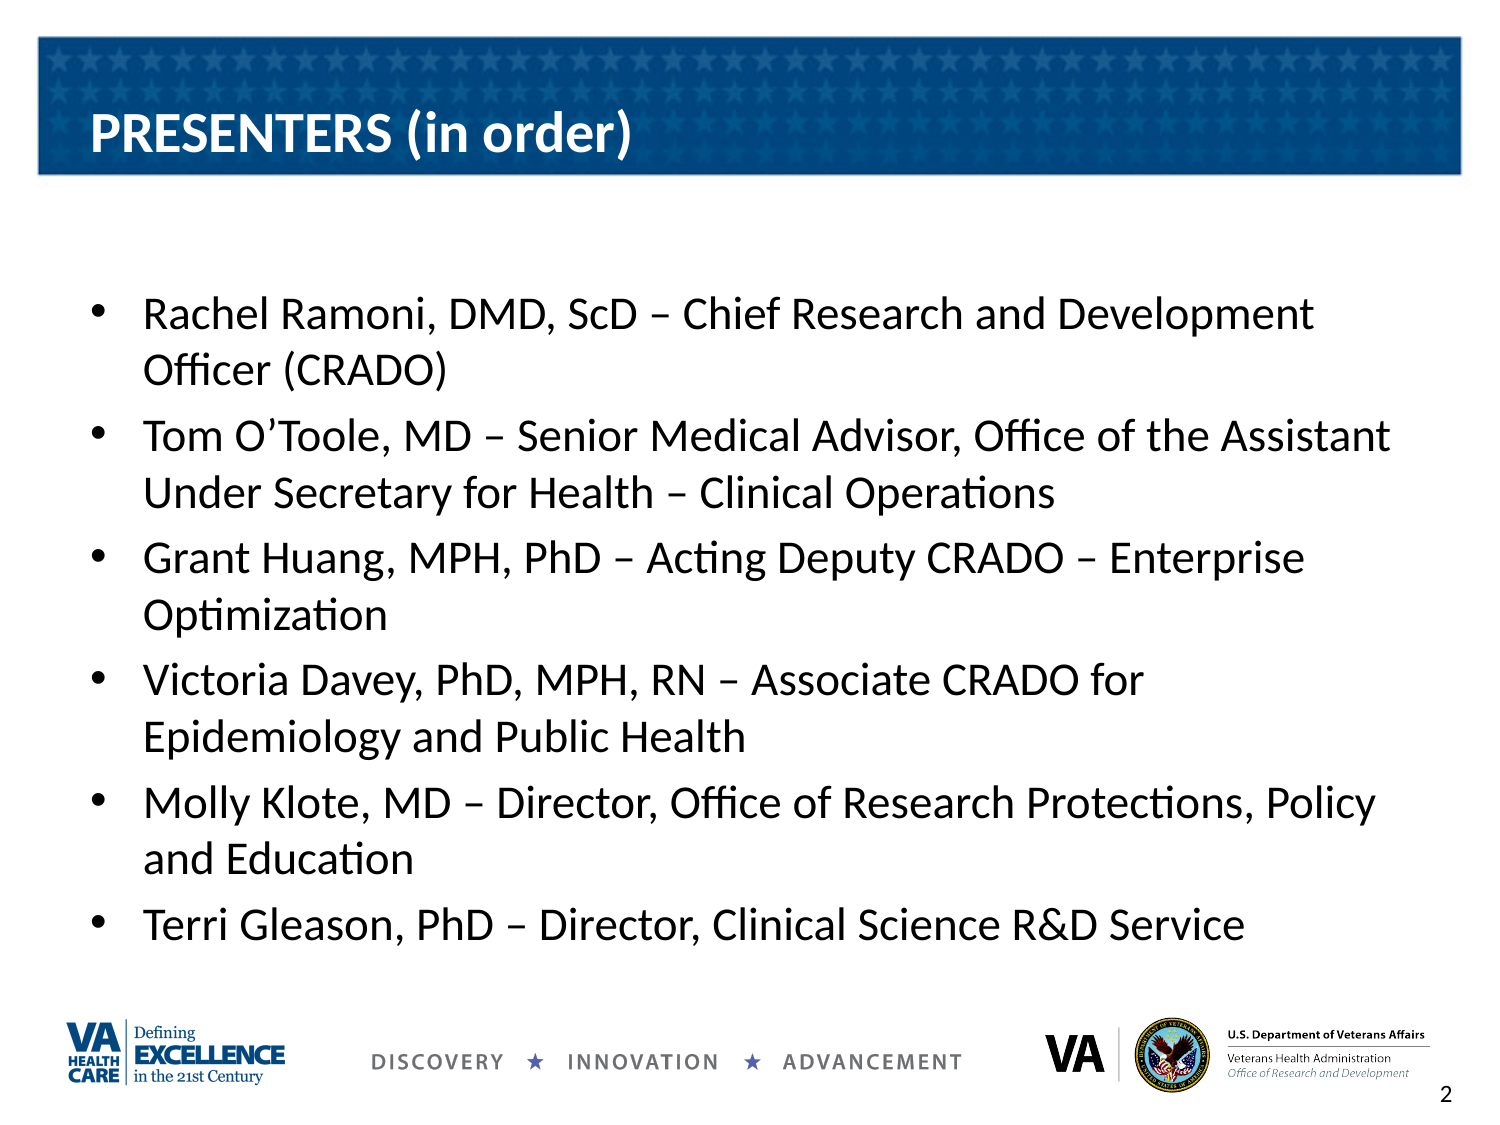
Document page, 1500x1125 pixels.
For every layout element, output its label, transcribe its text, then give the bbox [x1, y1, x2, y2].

picture [0, 0, 1500, 195]
title PRESENTERS (in order) [75, 45, 1425, 172]
picture [1045, 1014, 1430, 1095]
picture [59, 1014, 285, 1092]
picture [362, 1044, 971, 1078]
list Rachel Ramoni, DMD, ScD – Chief Research and Development Officer (CRADO) Tom O’Toole, MD – Senior Medical Advisor, Office of the Assistant Under Secretary for Health – Clinical Operations Grant Huang, MPH, PhD – Acting Deputy CRADO – Enterprise Optimization Victoria Davey, PhD, MPH, RN – Associate CRADO for Epidemiology and Public Health Molly Klote, MD – Director, Office of Research Protections, Policy and Education Terri Gleason, PhD – Director, Clinical Science R&D Service [75, 275, 1425, 963]
